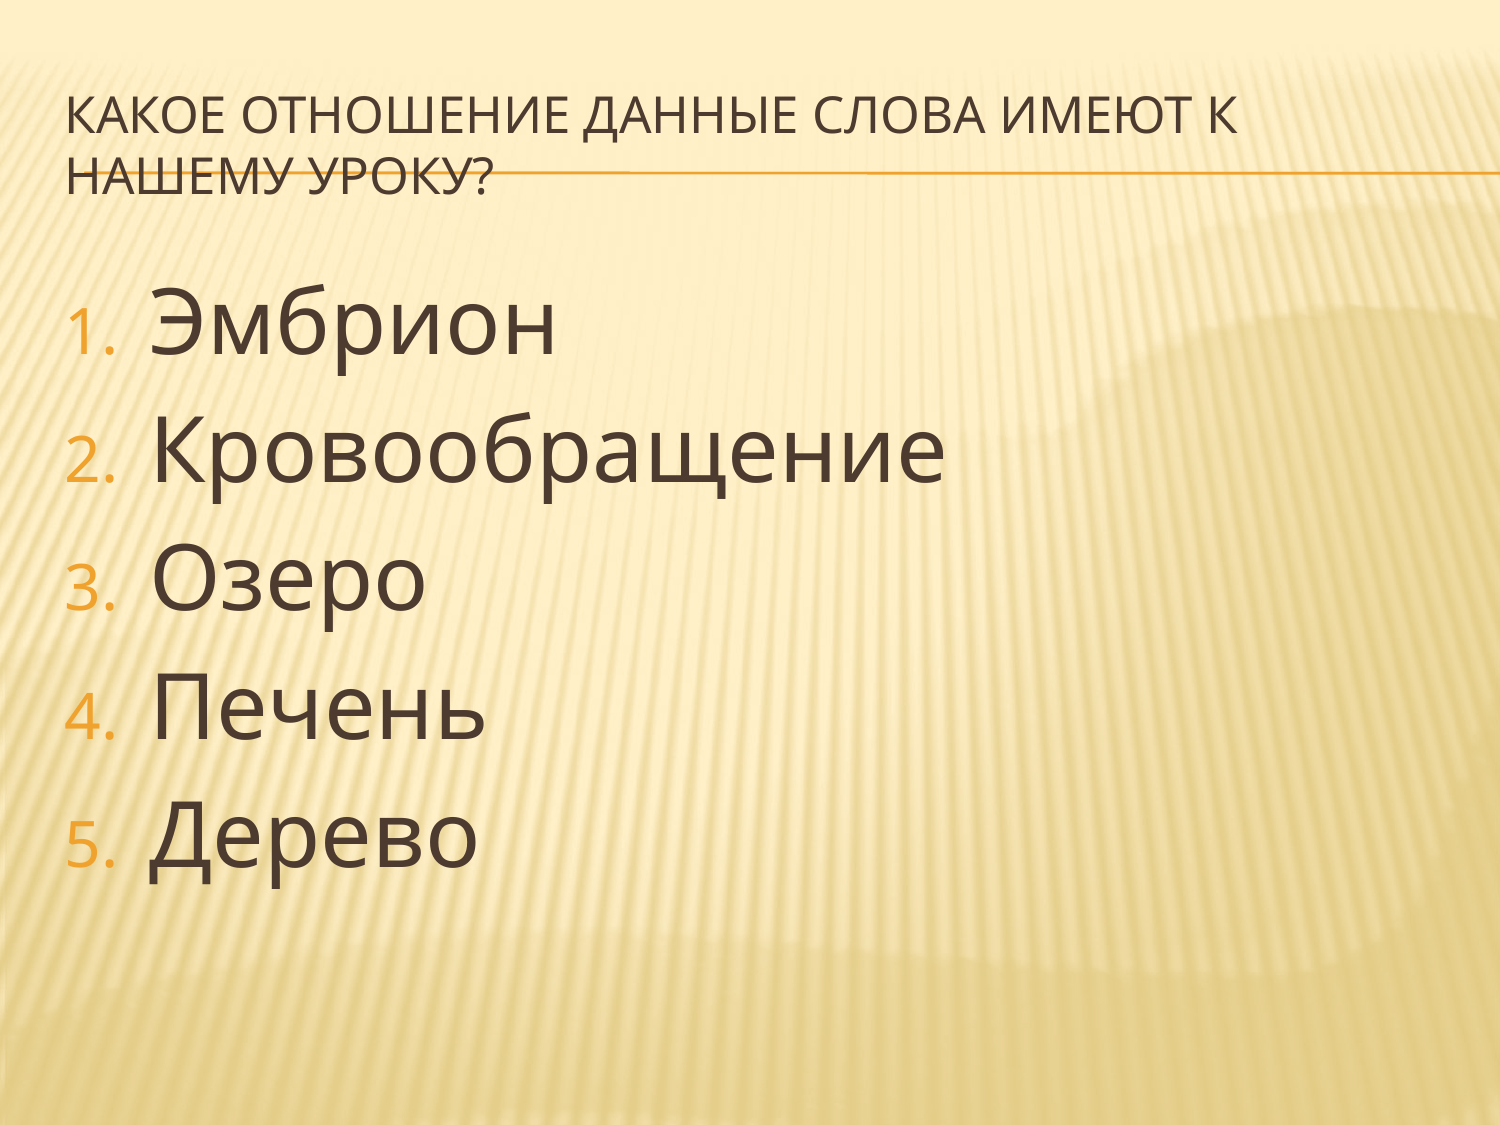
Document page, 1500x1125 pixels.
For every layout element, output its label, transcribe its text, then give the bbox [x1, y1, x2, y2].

title Какое отношение данные слова имеют к нашему уроку? [50, 75, 1475, 213]
list Эмбрион Кровообращение Озеро Печень Дерево [50, 254, 1475, 998]
